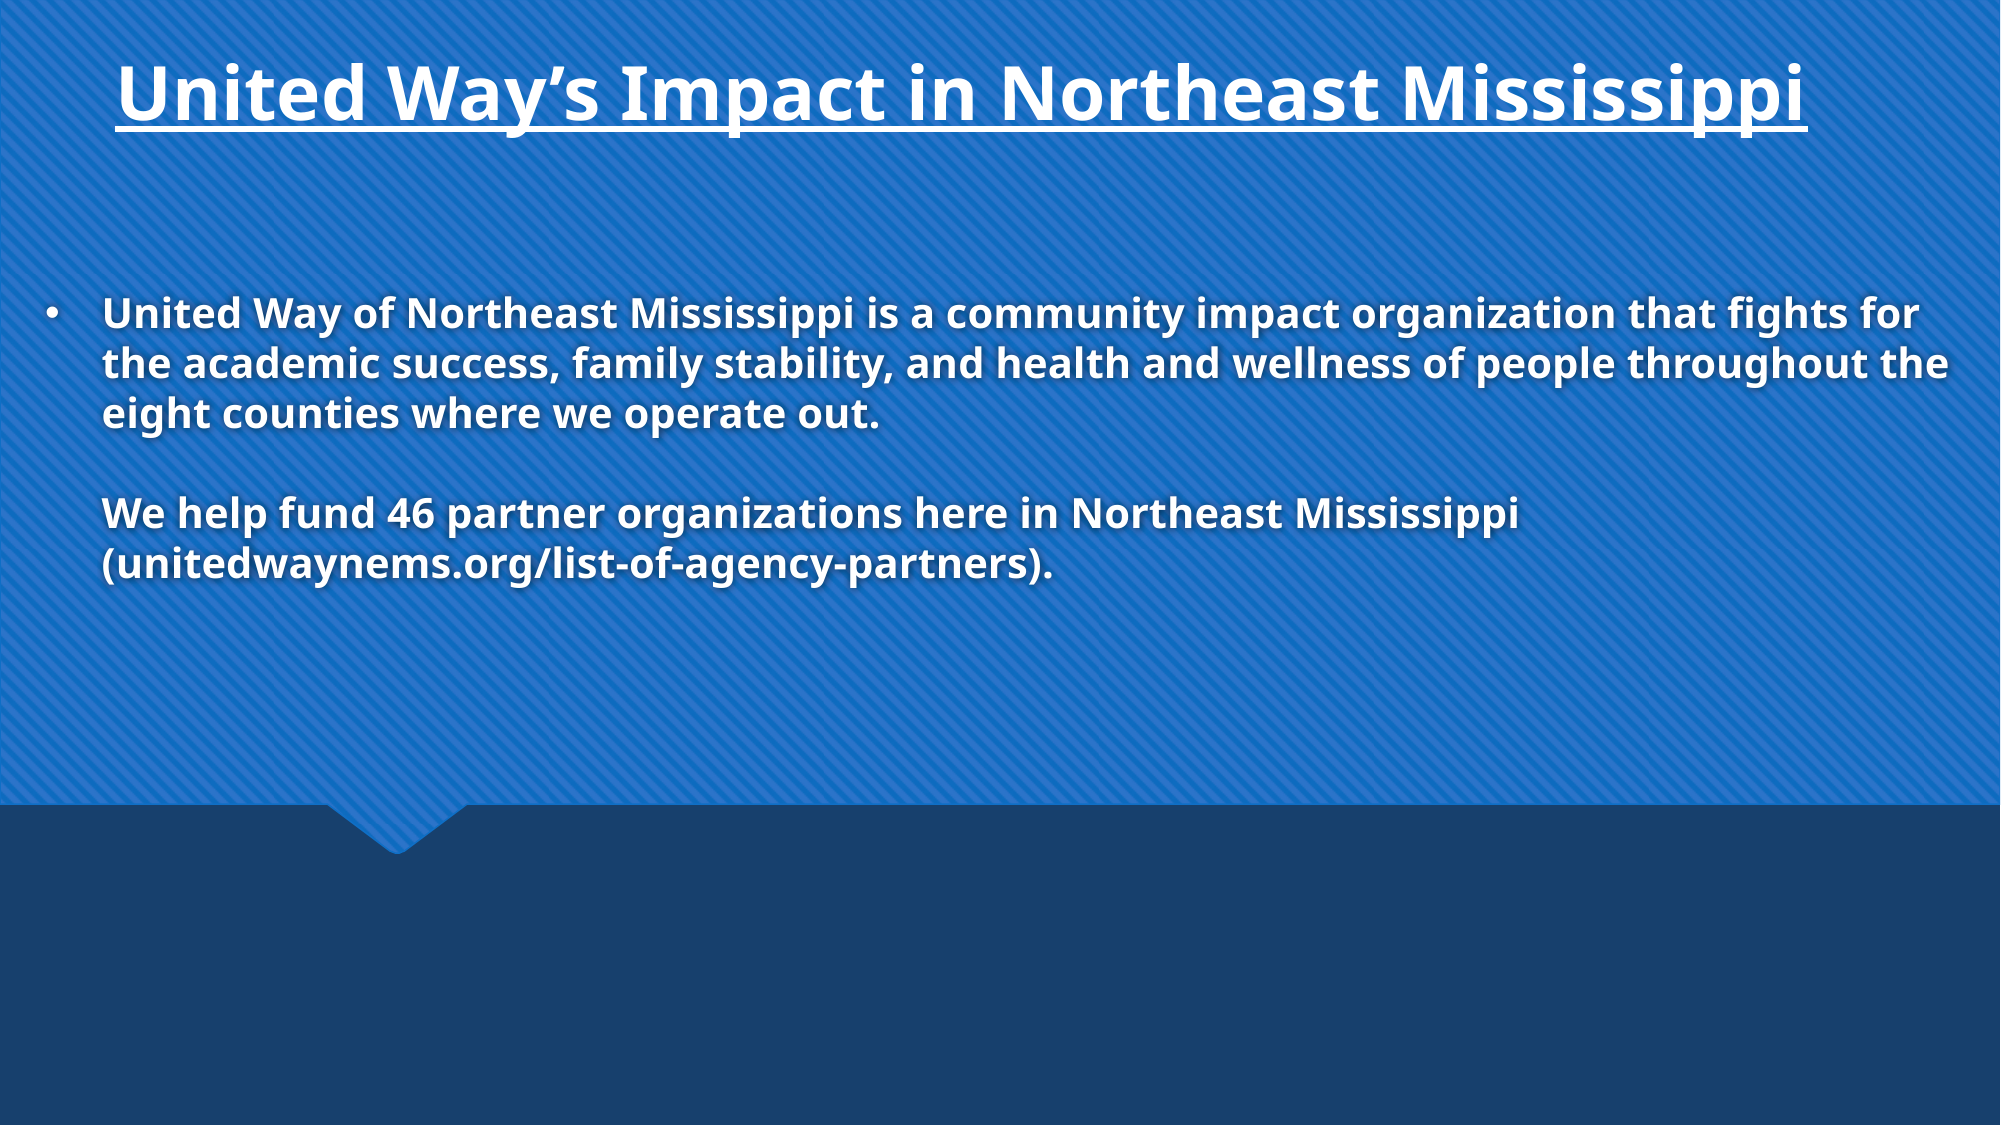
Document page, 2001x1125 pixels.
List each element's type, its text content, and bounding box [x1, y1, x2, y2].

text_box United Way’s Impact in Northeast Mississippi [0, 38, 1924, 143]
title United Way of Northeast Mississippi is a community impact organization that fights for the academic success, family stability, and health and wellness of people throughout the eight counties where we operate out. We help fund 46 partner organizations here in Northeast Mississippi (unitedwaynems.org/list-of-agency-partners). [30, 279, 1970, 595]
